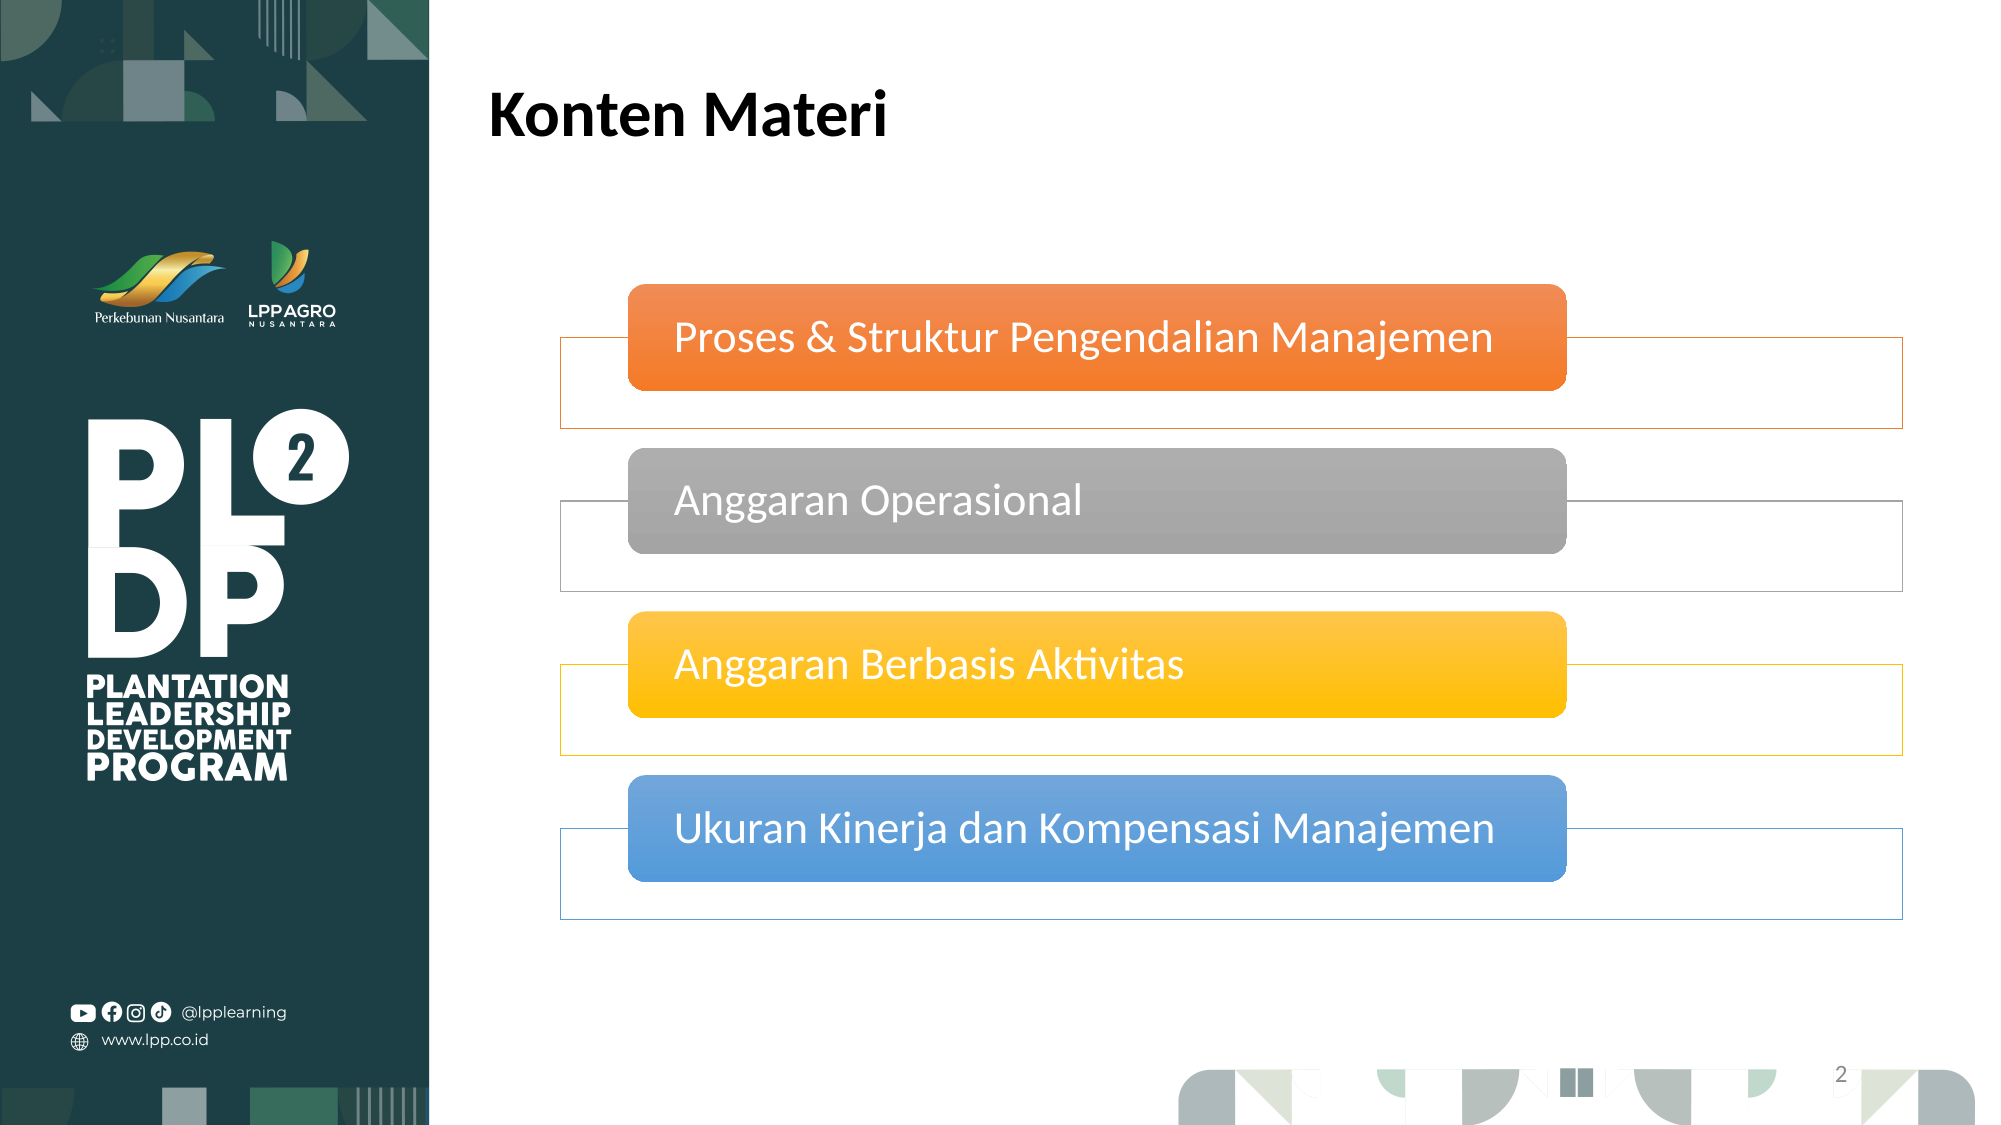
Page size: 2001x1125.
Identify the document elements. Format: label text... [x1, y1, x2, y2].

text_box Konten Materi [474, 62, 927, 158]
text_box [560, 157, 1903, 1047]
slide_number 2 [1412, 1047, 1863, 1103]
picture [0, 0, 2000, 1125]
